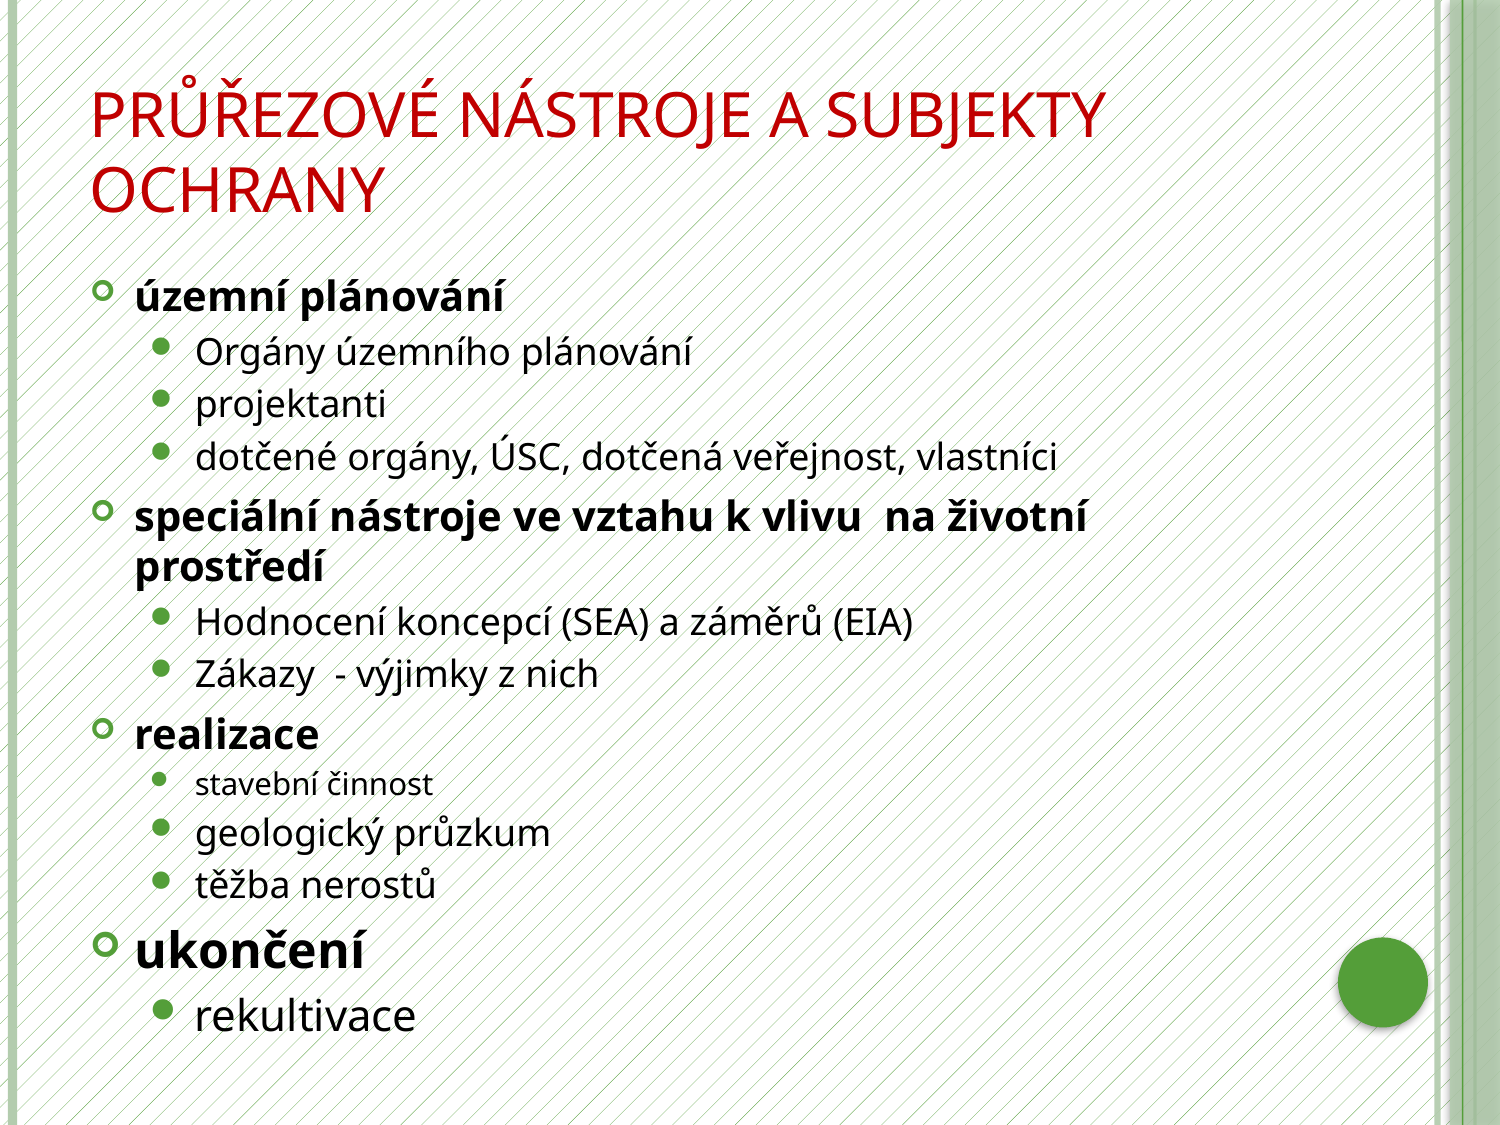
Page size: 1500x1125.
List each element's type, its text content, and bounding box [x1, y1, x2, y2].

title Průřezové nástroje a subjekty ochrany [75, 45, 1300, 233]
list územní plánování Orgány územního plánování projektanti dotčené orgány, ÚSC, dotčená veřejnost, vlastníci speciální nástroje ve vztahu k vlivu na životní prostředí Hodnocení koncepcí (SEA) a záměrů (EIA) Zákazy - výjimky z nich realizace stavební činnost geologický průzkum těžba nerostů ukončení rekultivace [75, 262, 1300, 1062]
